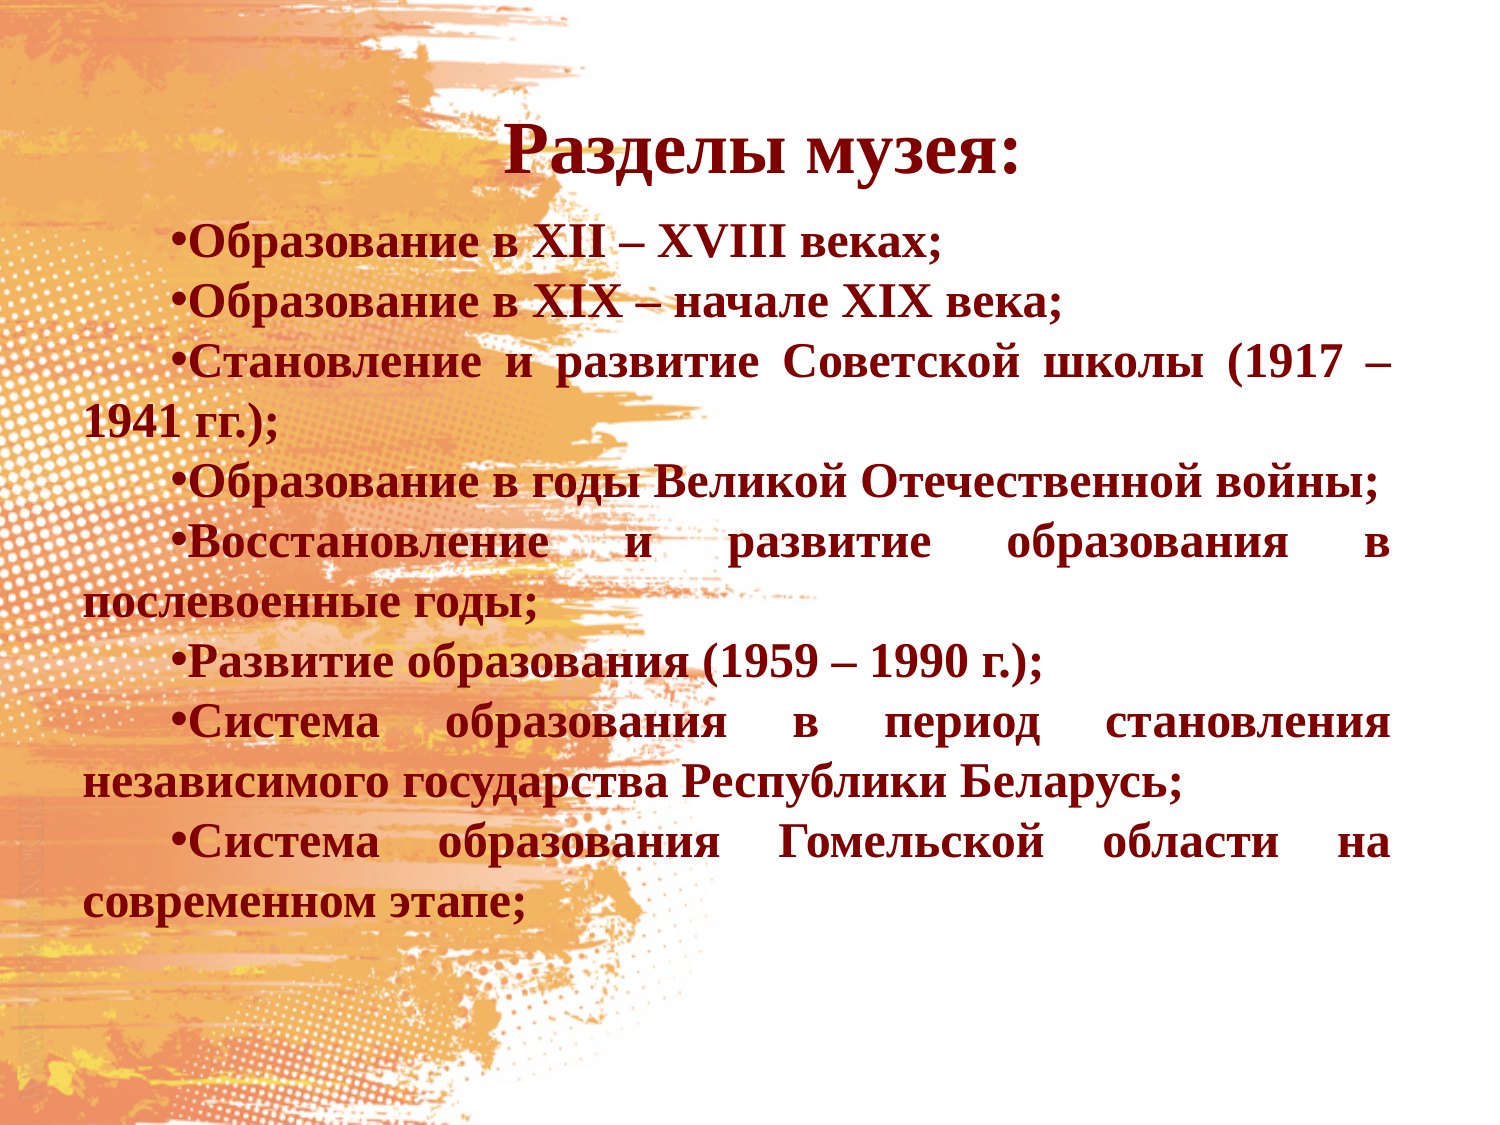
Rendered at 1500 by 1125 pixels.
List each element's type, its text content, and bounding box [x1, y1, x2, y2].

text_box Образование в XII – XVIII веках; Образование в XIX – начале XIX века; Становление и развитие Советской школы (1917 – 1941 гг.); Образование в годы Великой Отечественной войны; Восстановление и развитие образования в послевоенные годы; Развитие образования (1959 – 1990 г.); Система образования в период становления независимого государства Республики Беларусь; Система образования Гомельской области на современном этапе; [53, 219, 1407, 976]
title Разделы музея: [88, 30, 1439, 256]
